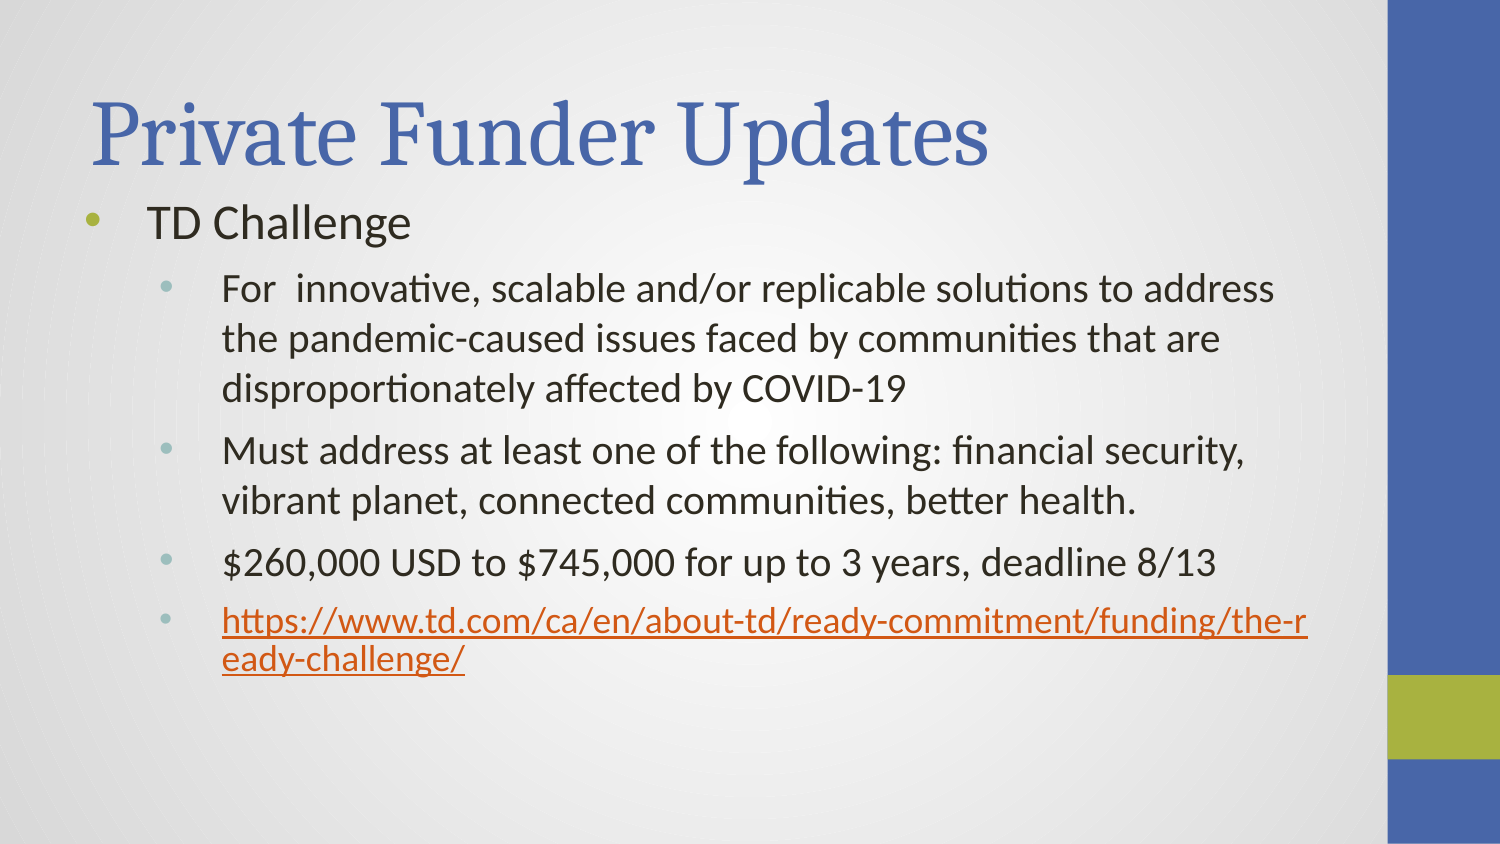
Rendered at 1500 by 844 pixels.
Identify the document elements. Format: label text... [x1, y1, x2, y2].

list TD Challenge For innovative, scalable and/or replicable solutions to address the pandemic-caused issues faced by communities that are disproportionately affected by COVID-19 Must address at least one of the following: financial security, vibrant planet, connected communities, better health. $260,000 USD to $745,000 for up to 3 years, deadline 8/13 https://www.td.com/ca/en/about-td/ready-commitment/funding/the-ready-challenge/ [56, 174, 1325, 740]
title Private Funder Updates [75, 57, 1344, 198]
